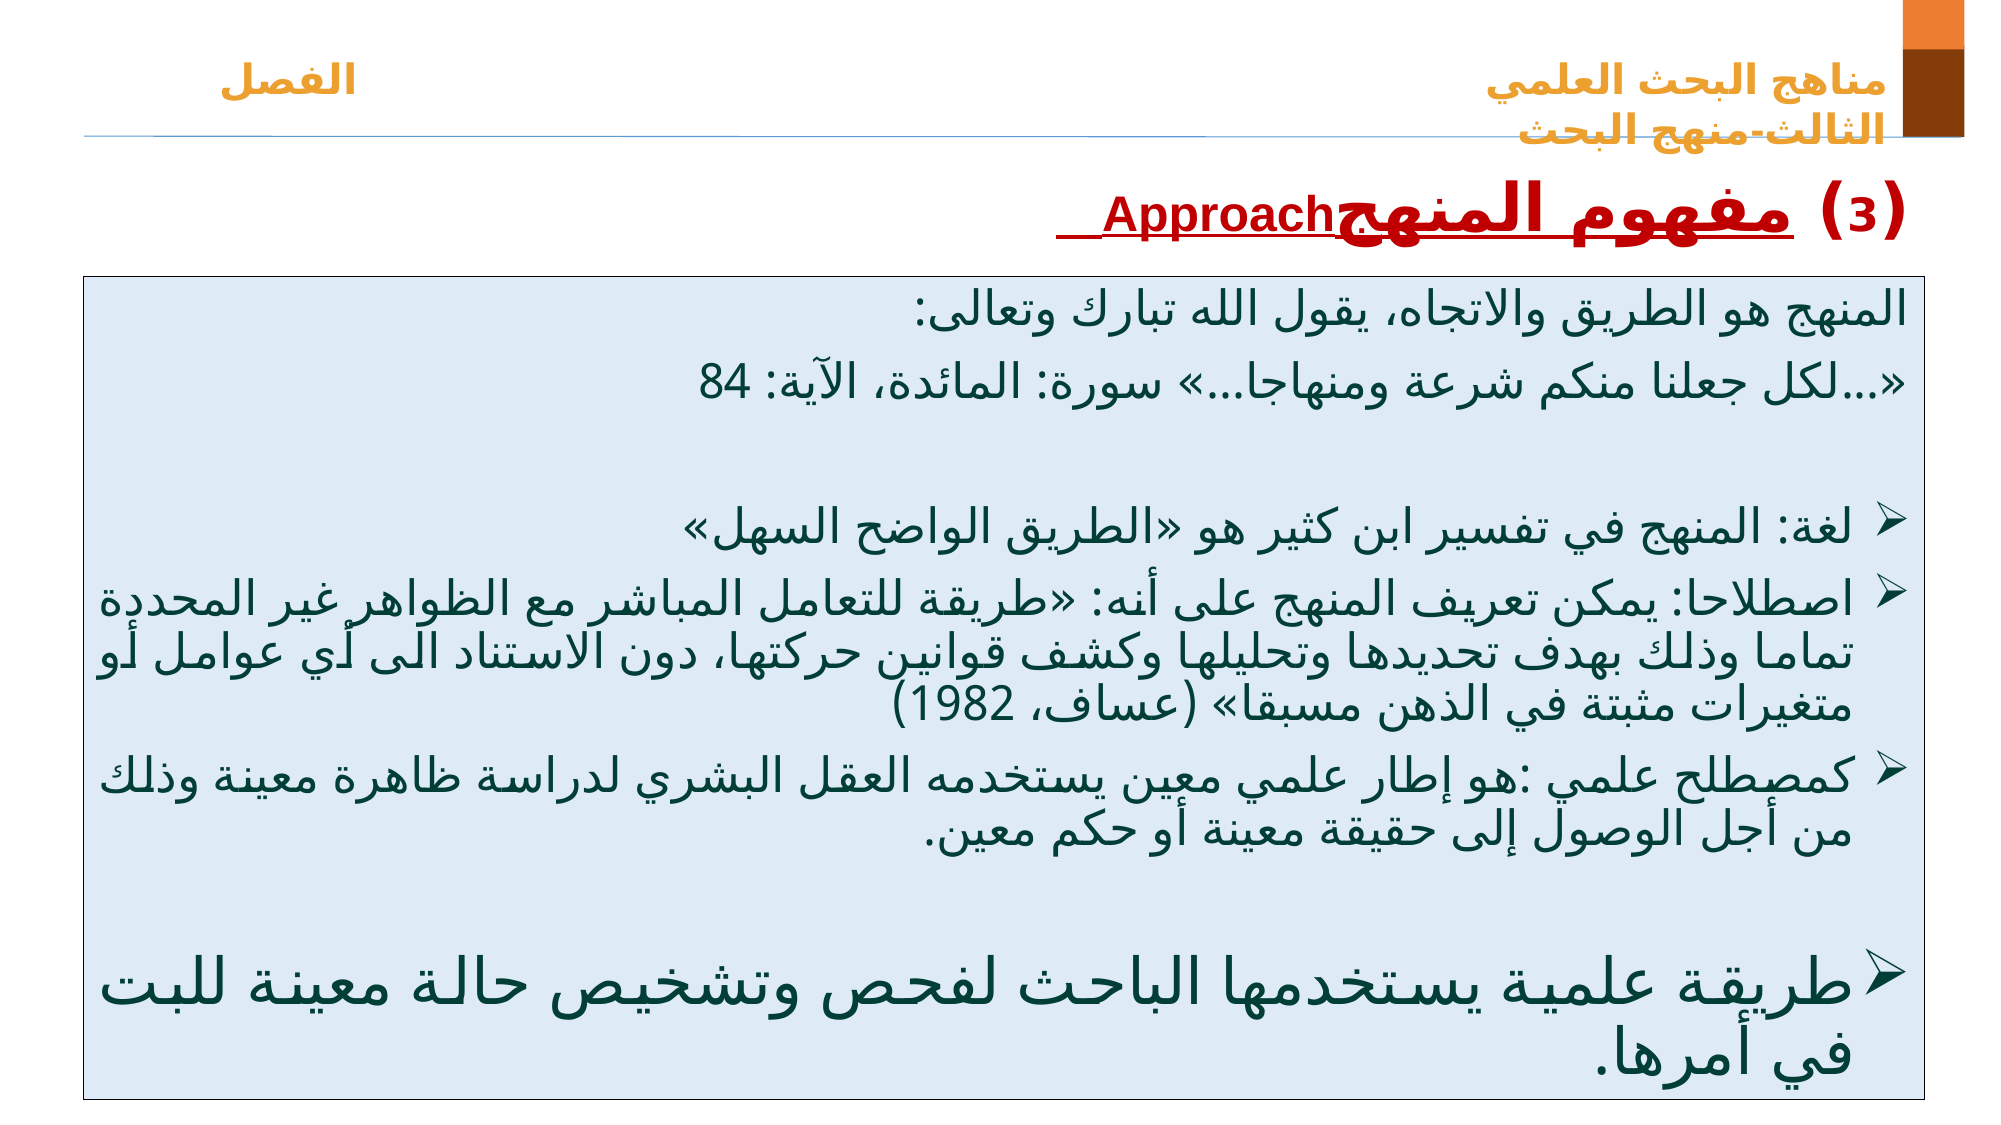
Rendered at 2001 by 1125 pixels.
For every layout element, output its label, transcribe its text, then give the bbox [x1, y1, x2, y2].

text_box (3) مفهوم المنهجApproach [741, 157, 1925, 252]
list المنهج هو الطريق والاتجاه، يقول الله تبارك وتعالى: «...لكل جعلنا منكم شرعة ومنهاجا...» سورة: المائدة، الآية: 84 لغة: المنهج في تفسير ابن كثير هو «الطريق الواضح السهل» اصطلاحا: يمكن تعريف المنهج على أنه: «طريقة للتعامل المباشر مع الظواهر غير المحددة تماما وذلك بهدف تحديدها وتحليلها وكشف قوانين حركتها، دون الاستناد الى أي عوامل أو متغيرات مثبتة في الذهن مسبقا» (عساف، 1982) كمصطلح علمي :هو إطار علمي معين يستخدمه العقل البشري لدراسة ظاهرة معينة وذلك من أجل الوصول إلى حقيقة معينة أو حكم معين. طريقة علمية يستخدمها الباحث لفحص وتشخيص حالة معينة للبت في أمرها. [83, 276, 1925, 1100]
text_box مناهج البحث العلمي الفصل الثالث-منهج البحث [83, 45, 1902, 173]
